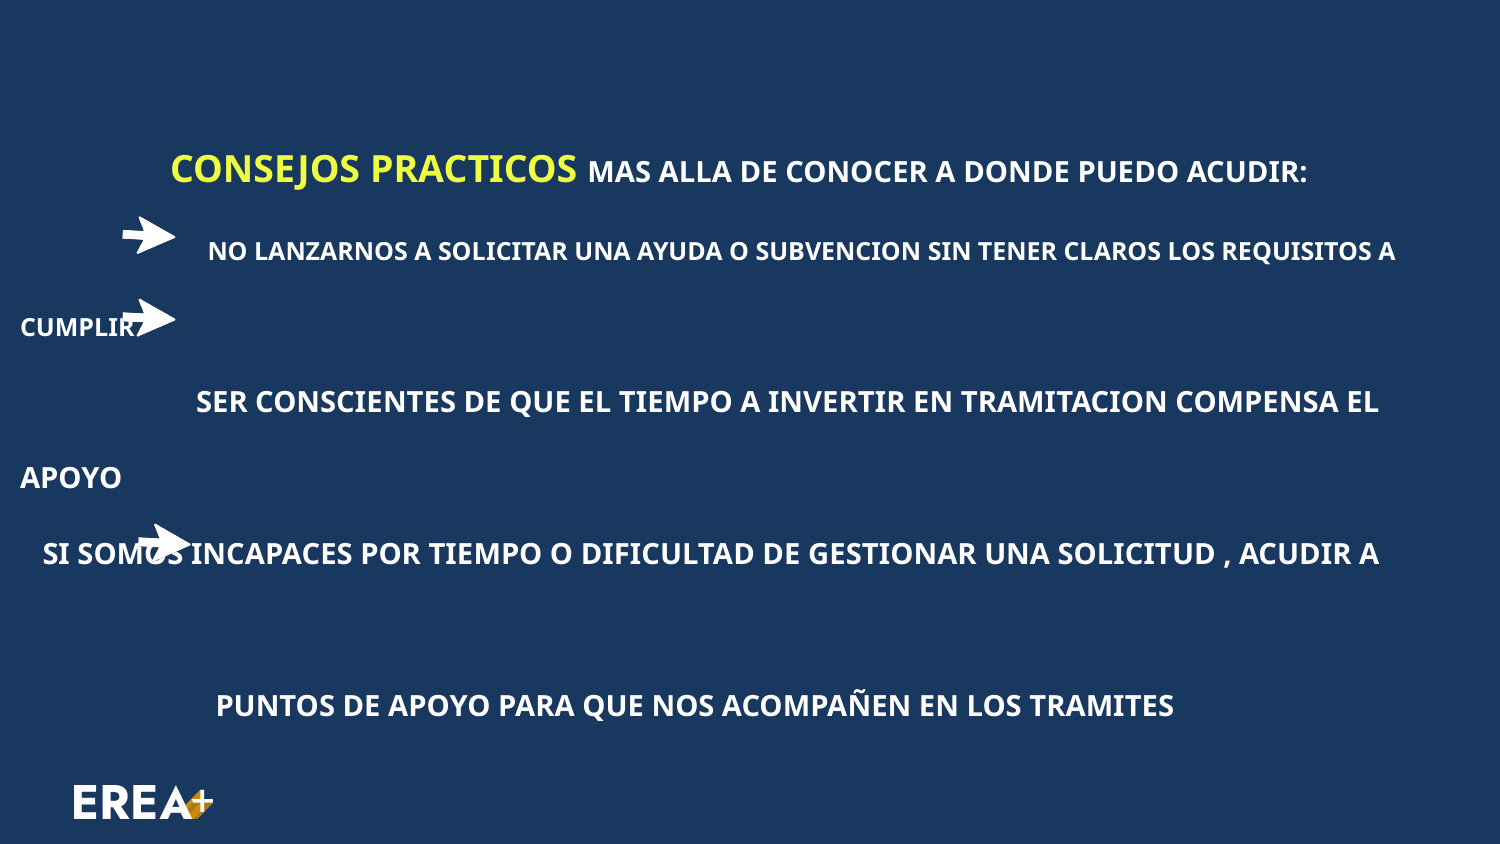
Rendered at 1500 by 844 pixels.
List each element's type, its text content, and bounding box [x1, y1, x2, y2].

list CONSEJOS PRACTICOS MAS ALLA DE CONOCER A DONDE PUEDO ACUDIR: NO LANZARNOS A SOLICITAR UNA AYUDA O SUBVENCION SIN TENER CLAROS LOS REQUISITOS A CUMPLIR SER CONSCIENTES DE QUE EL TIEMPO A INVERTIR EN TRAMITACION COMPENSA EL APOYO SI SOMOS INCAPACES POR TIEMPO O DIFICULTAD DE GESTIONAR UNA SOLICITUD , ACUDIR A PUNTOS DE APOYO PARA QUE NOS ACOMPAÑEN EN LOS TRAMITES [5, 98, 1495, 719]
picture [98, 187, 196, 367]
picture [114, 494, 211, 592]
picture [74, 785, 213, 819]
